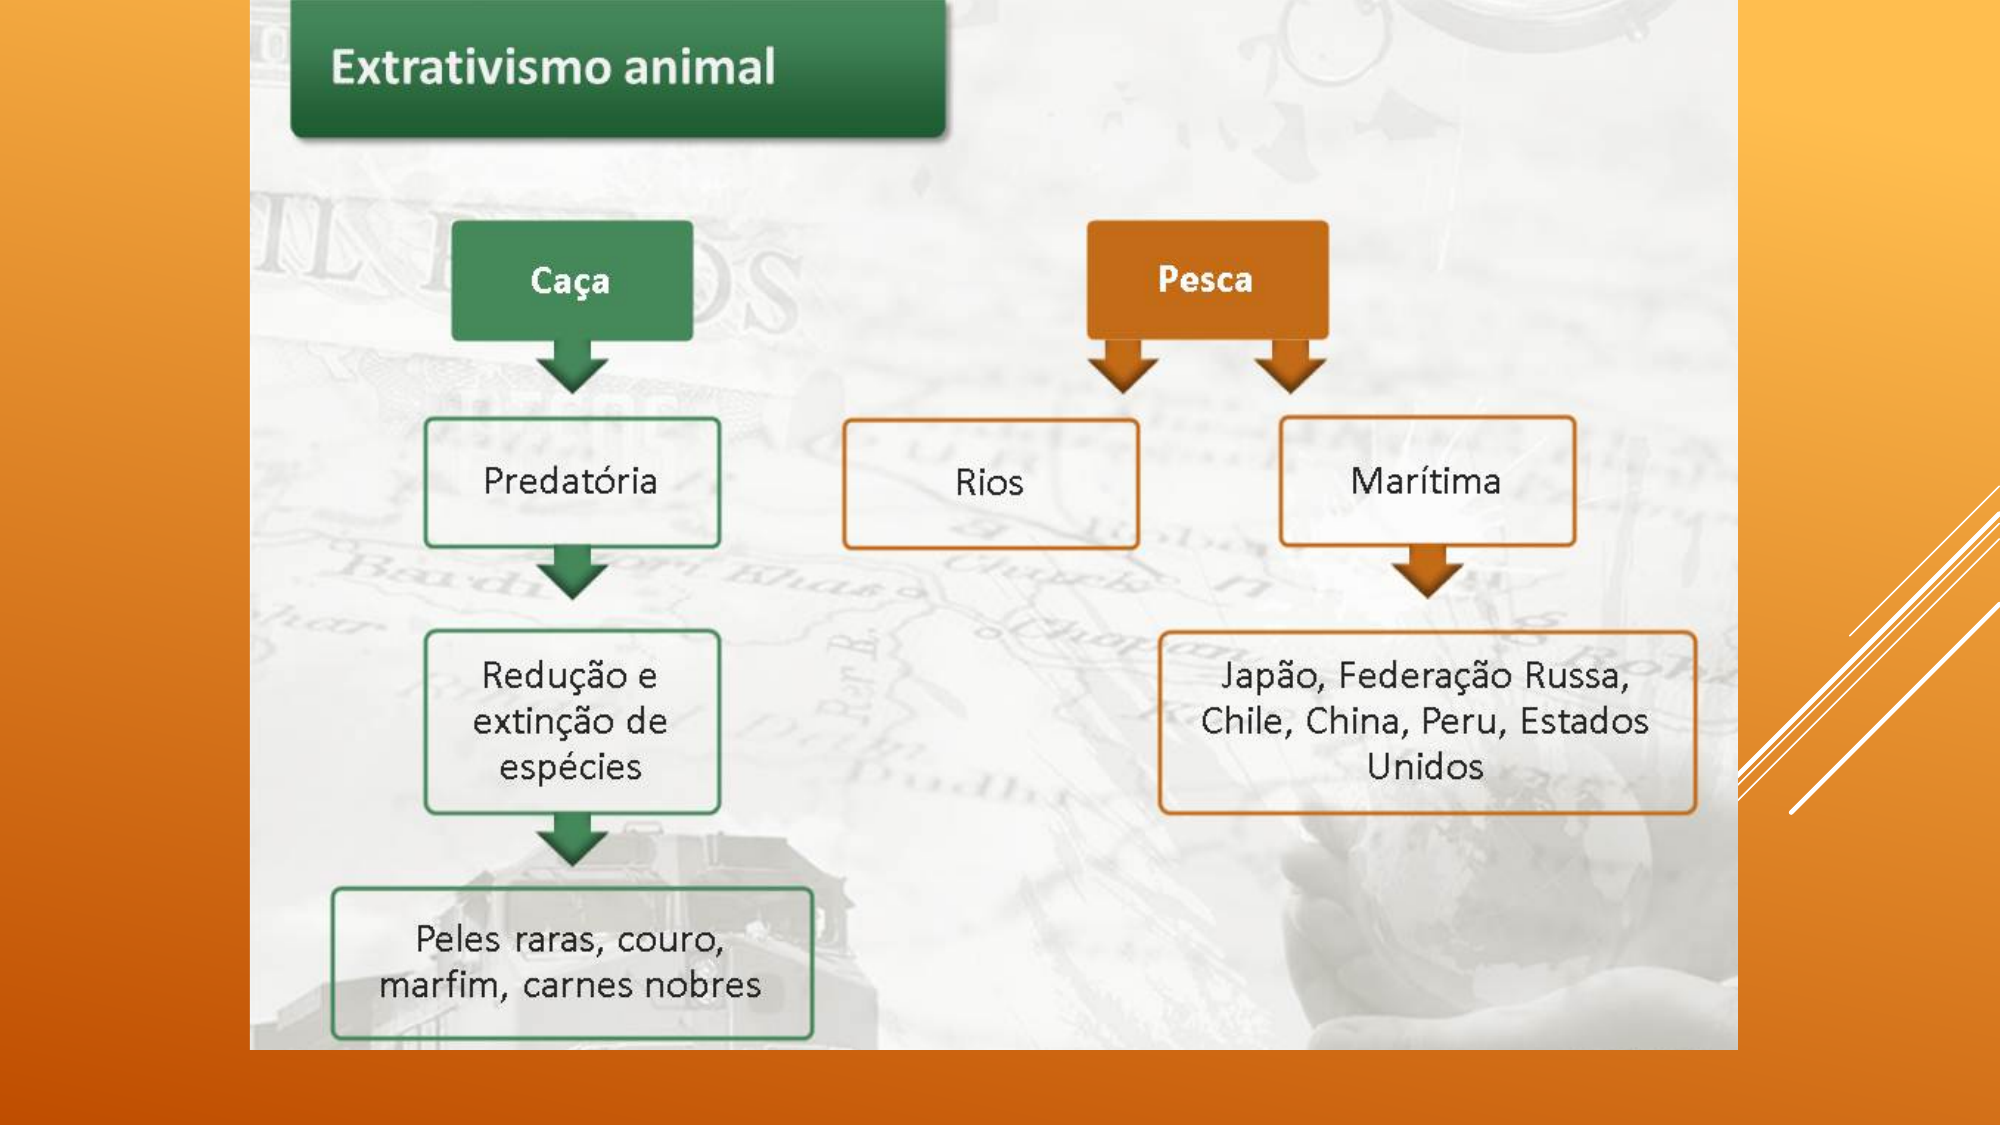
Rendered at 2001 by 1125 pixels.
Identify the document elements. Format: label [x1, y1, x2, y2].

picture [249, 0, 1738, 1051]
